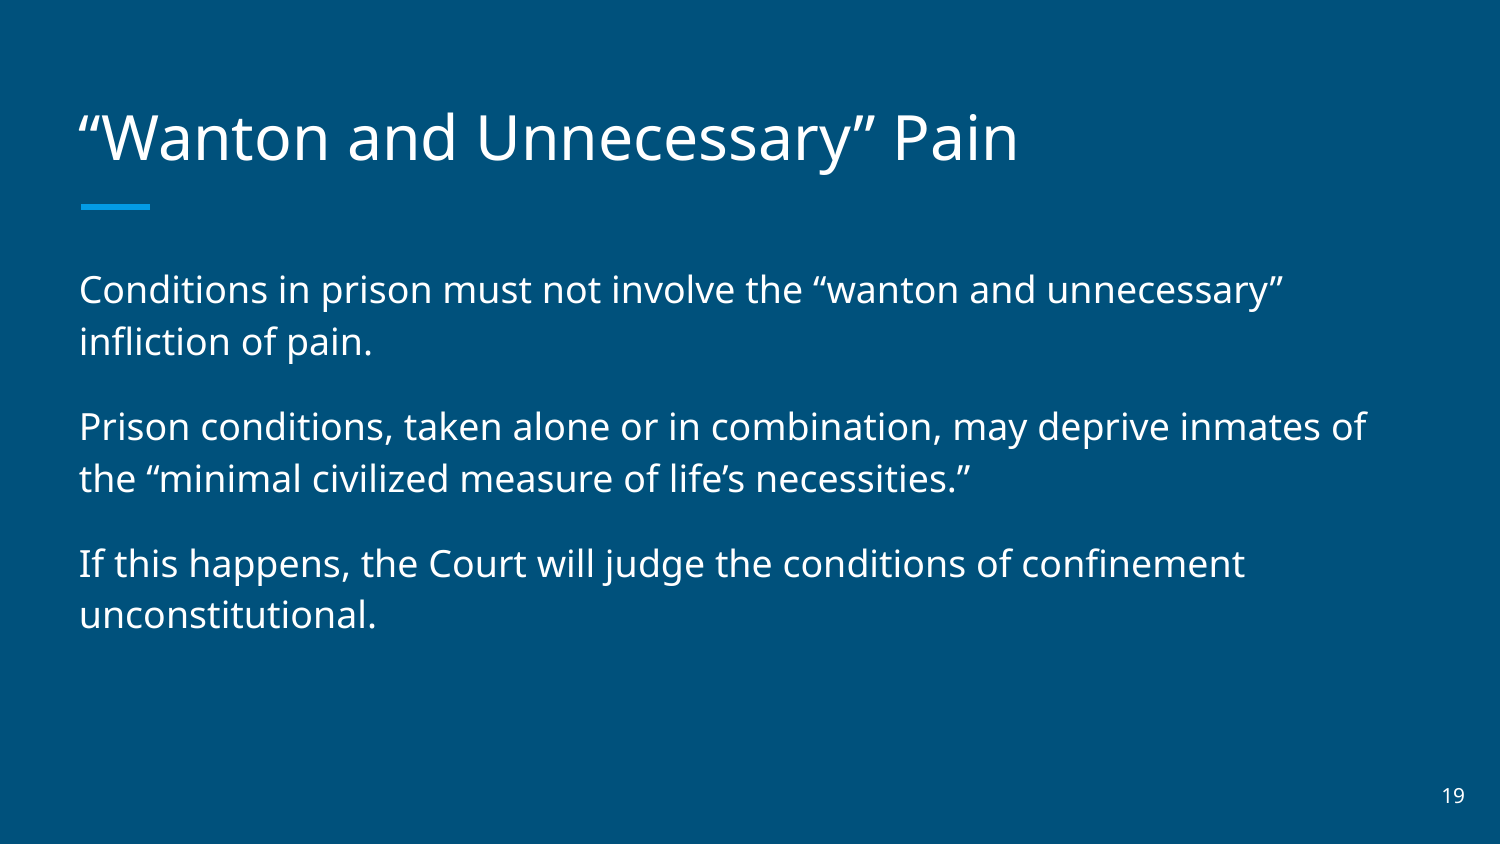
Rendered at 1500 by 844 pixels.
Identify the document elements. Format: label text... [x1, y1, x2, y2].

slide_number ‹#› [1389, 764, 1480, 830]
list Conditions in prison must not involve the “wanton and unnecessary” infliction of pain. Prison conditions, taken alone or in combination, may deprive inmates of the “minimal civilized measure of life’s necessities.” If this happens, the Court will judge the conditions of confinement unconstitutional. [63, 244, 1437, 750]
title “Wanton and Unnecessary” Pain [63, 75, 1437, 188]
